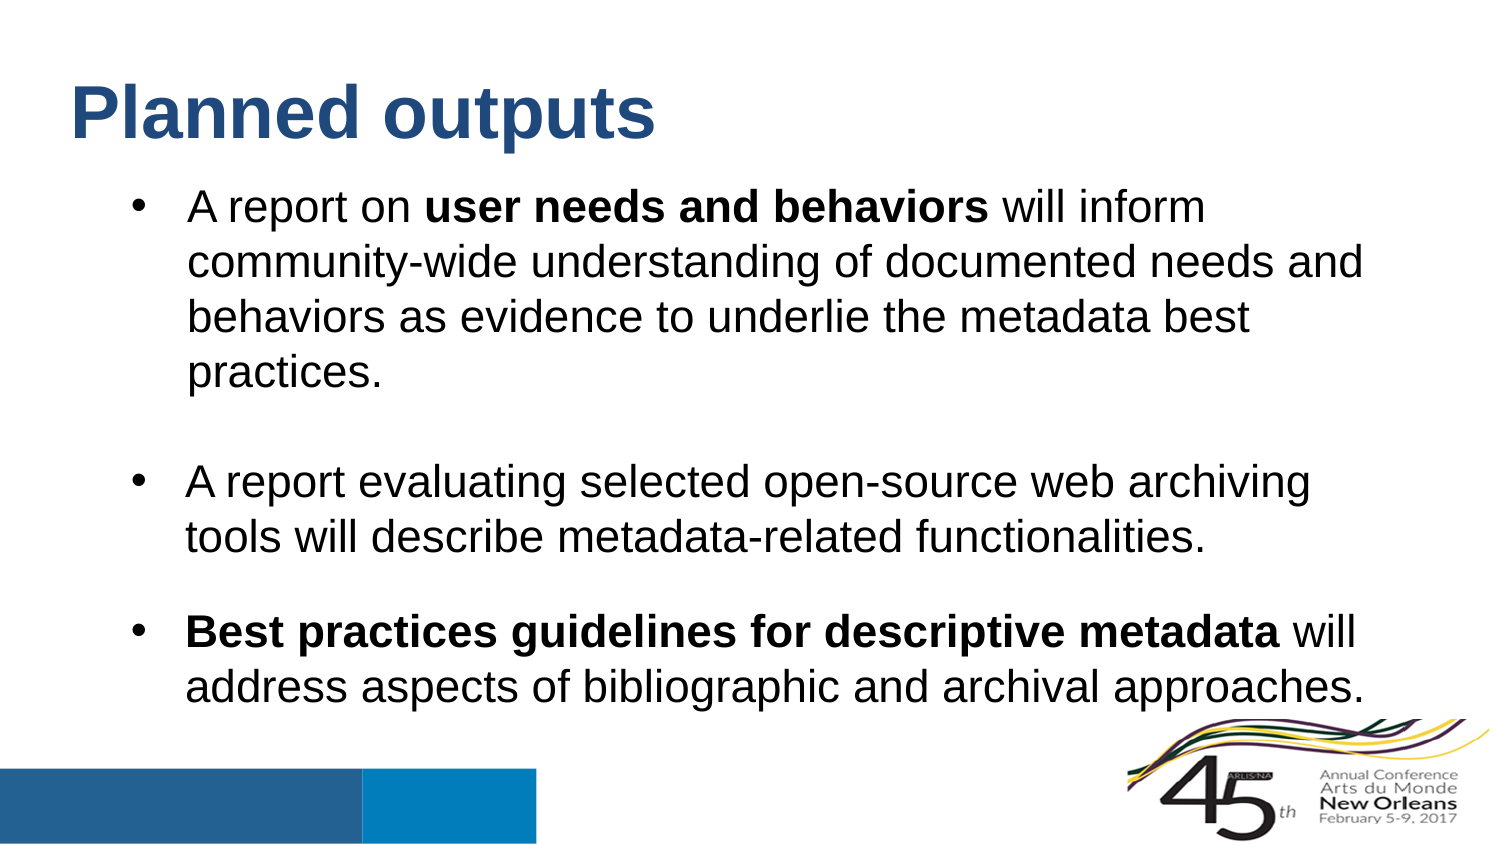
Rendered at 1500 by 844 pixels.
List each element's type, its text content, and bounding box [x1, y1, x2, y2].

list A report on user needs and behaviors will inform community-wide understanding of documented needs and behaviors as evidence to underlie the metadata best practices. A report evaluating selected open-source web archiving tools will describe metadata-related functionalities. Best practices guidelines for descriptive metadata will address aspects of bibliographic and archival approaches. [113, 114, 1383, 732]
picture [1120, 719, 1500, 844]
list Planned outputs [55, 56, 1441, 169]
